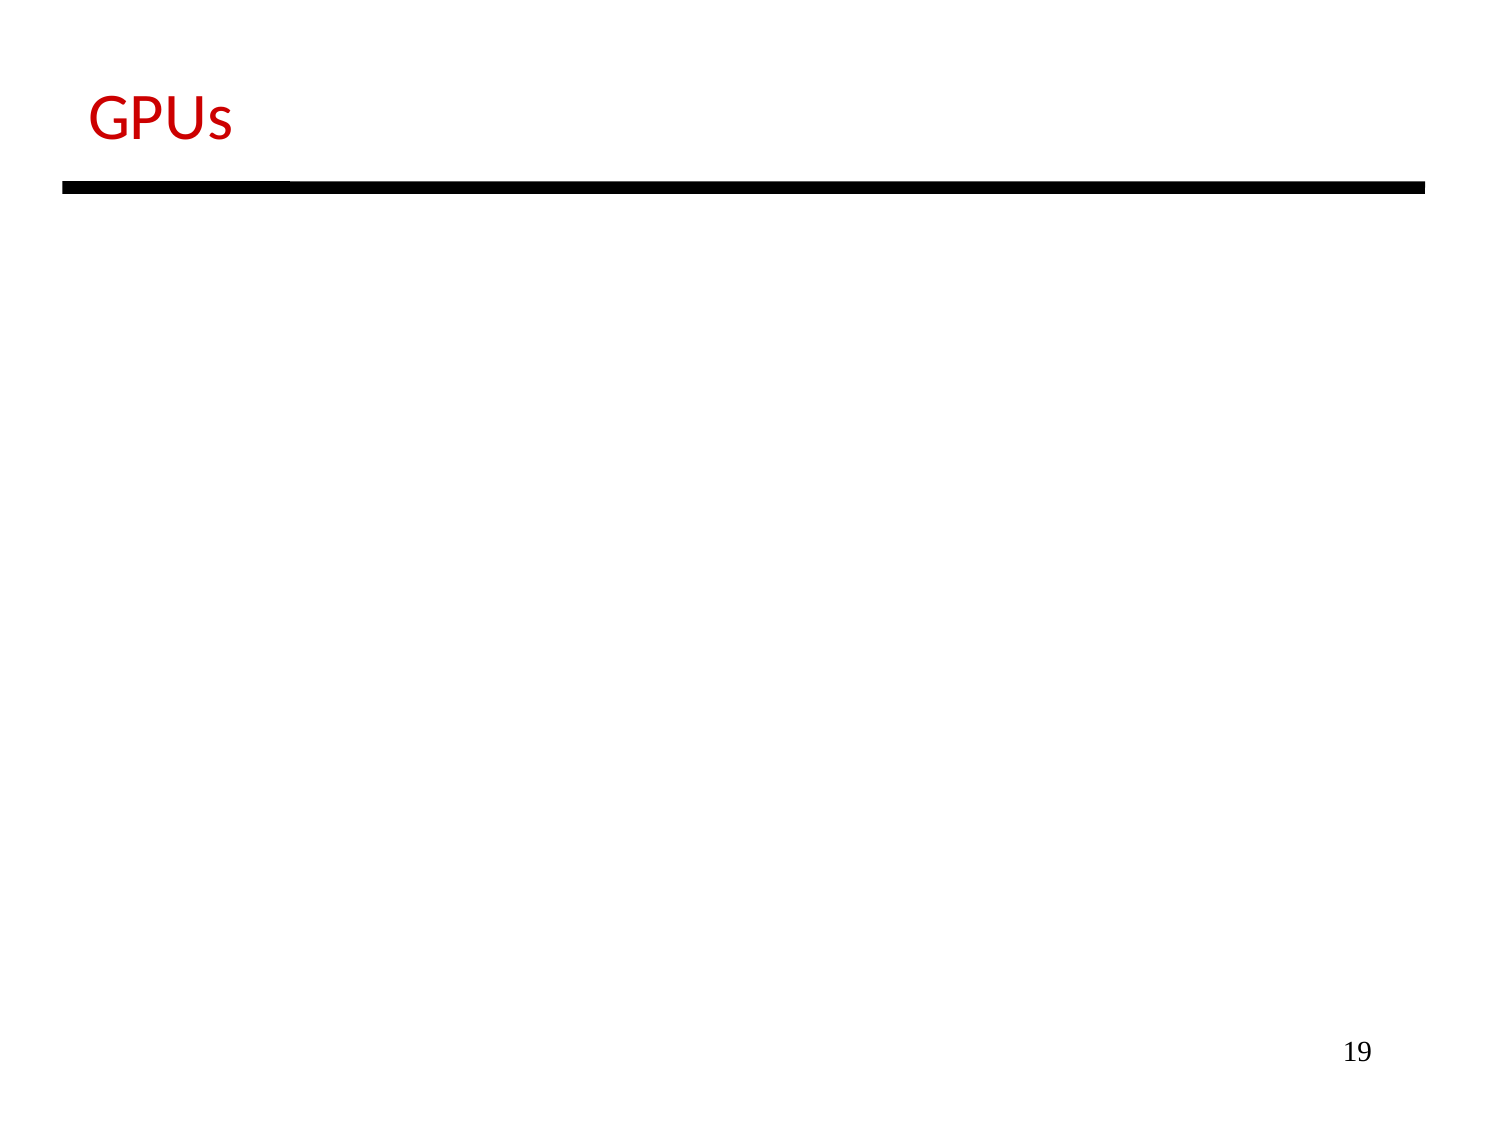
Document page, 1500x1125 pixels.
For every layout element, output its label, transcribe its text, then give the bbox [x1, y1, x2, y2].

text_box GPUs [73, 65, 249, 160]
slide_number 19 [1074, 1025, 1388, 1100]
